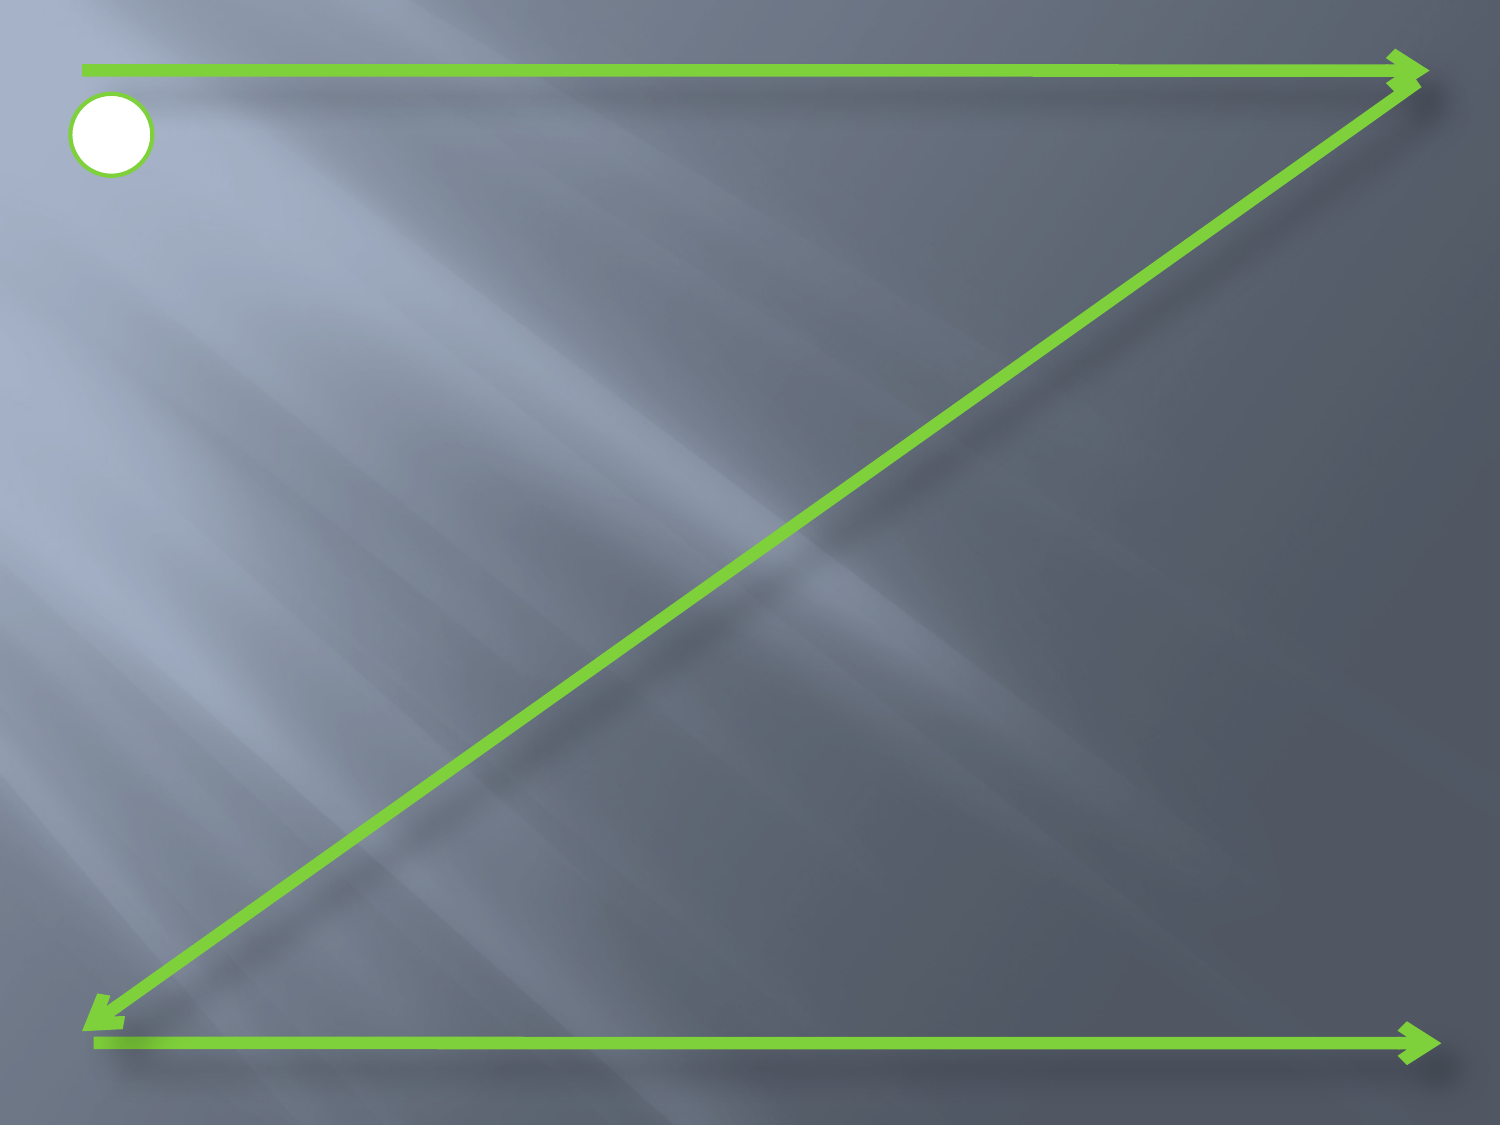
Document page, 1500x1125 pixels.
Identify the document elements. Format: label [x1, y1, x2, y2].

text_box [81, 81, 1419, 1032]
text_box [68, 104, 81, 166]
